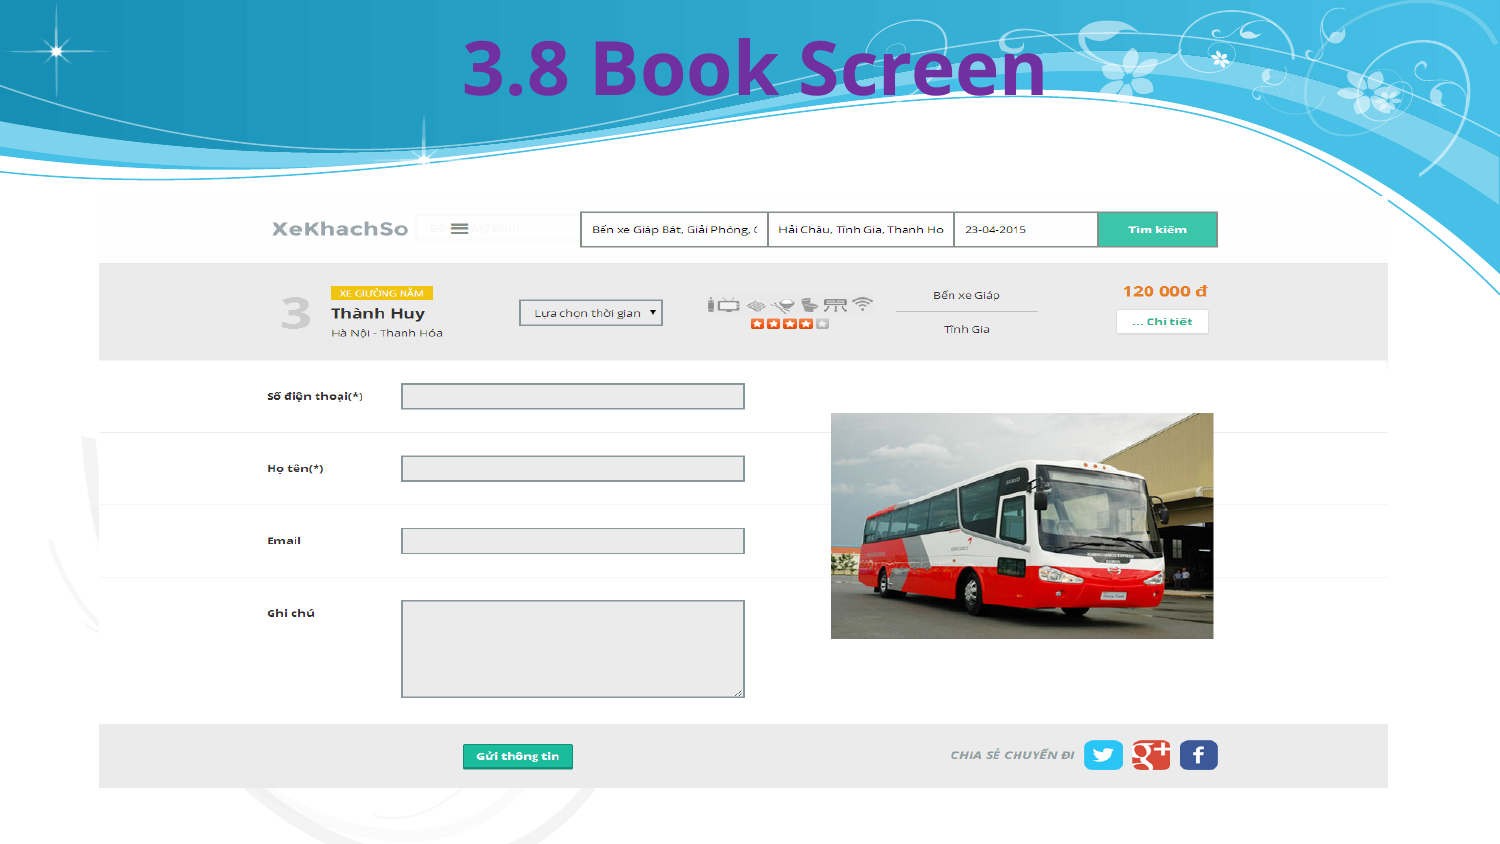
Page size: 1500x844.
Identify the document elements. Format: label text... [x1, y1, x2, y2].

picture [362, 122, 487, 196]
title 3.8 Book Screen [125, 9, 1388, 122]
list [99, 196, 1388, 788]
picture [0, 0, 112, 103]
